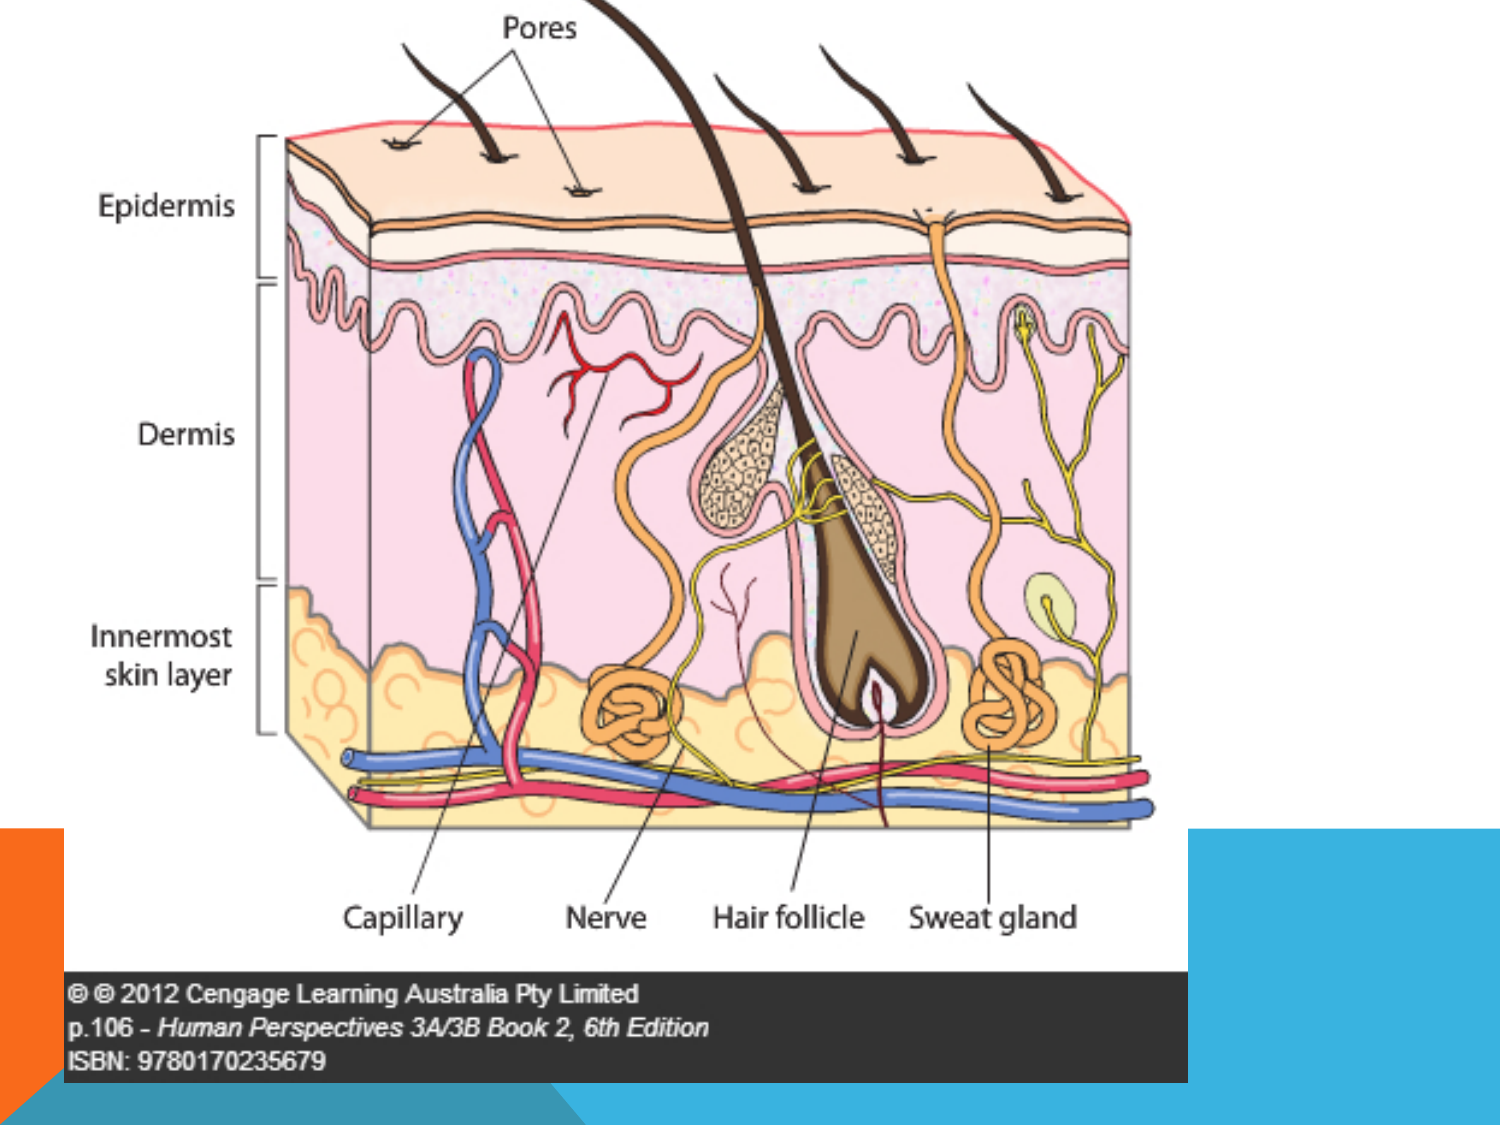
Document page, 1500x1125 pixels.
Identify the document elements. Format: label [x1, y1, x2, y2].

list [64, 0, 1188, 1083]
